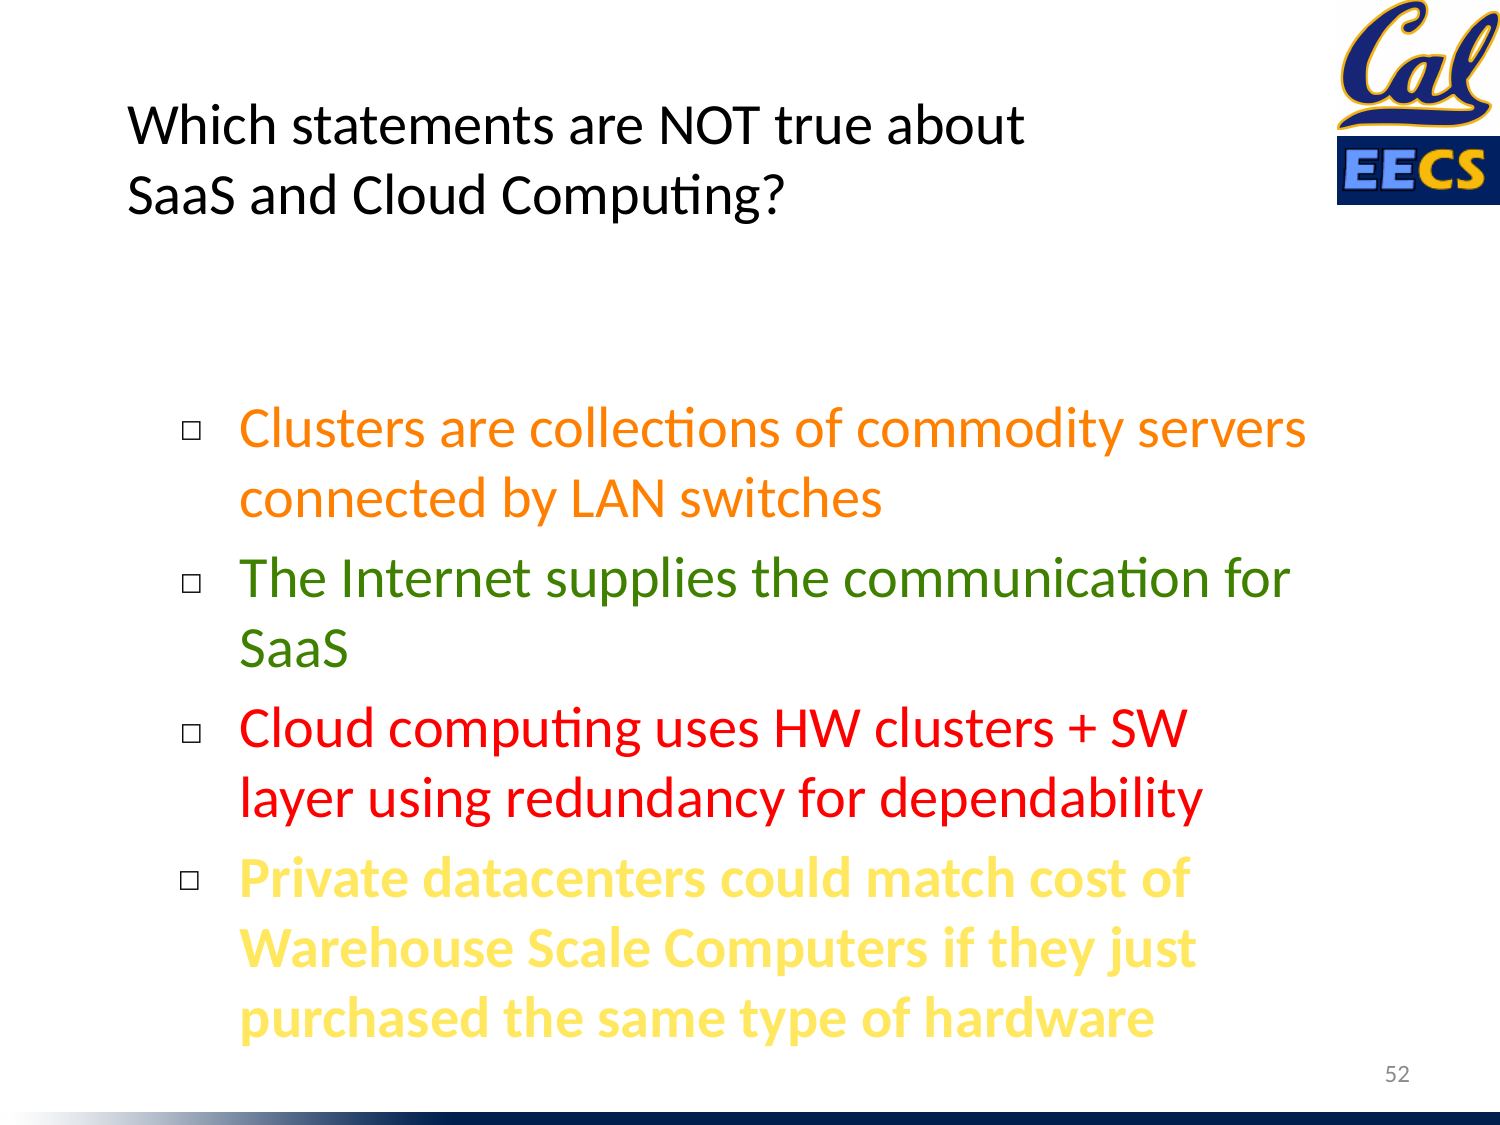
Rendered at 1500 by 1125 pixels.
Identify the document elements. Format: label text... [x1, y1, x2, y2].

text_box ☐ [163, 845, 216, 906]
text_box Cloud computing uses HW clusters + SW layer using redundancy for dependability [225, 681, 1325, 831]
text_box ☐ [165, 698, 218, 759]
picture [1337, 0, 1500, 130]
text_box Which statements are NOT true about SaaS and Cloud Computing? [112, 79, 1063, 234]
text_box Private datacenters could match cost of Warehouse Scale Computers if they just purchased the same type of hardware [225, 831, 1325, 1057]
text_box The Internet supplies the communication for SaaS [225, 546, 1325, 681]
slide_number 52 [1074, 1042, 1425, 1103]
picture [0, 1112, 1500, 1125]
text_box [157, 381, 1326, 539]
picture [1337, 136, 1500, 205]
text_box ☐ [165, 548, 218, 609]
